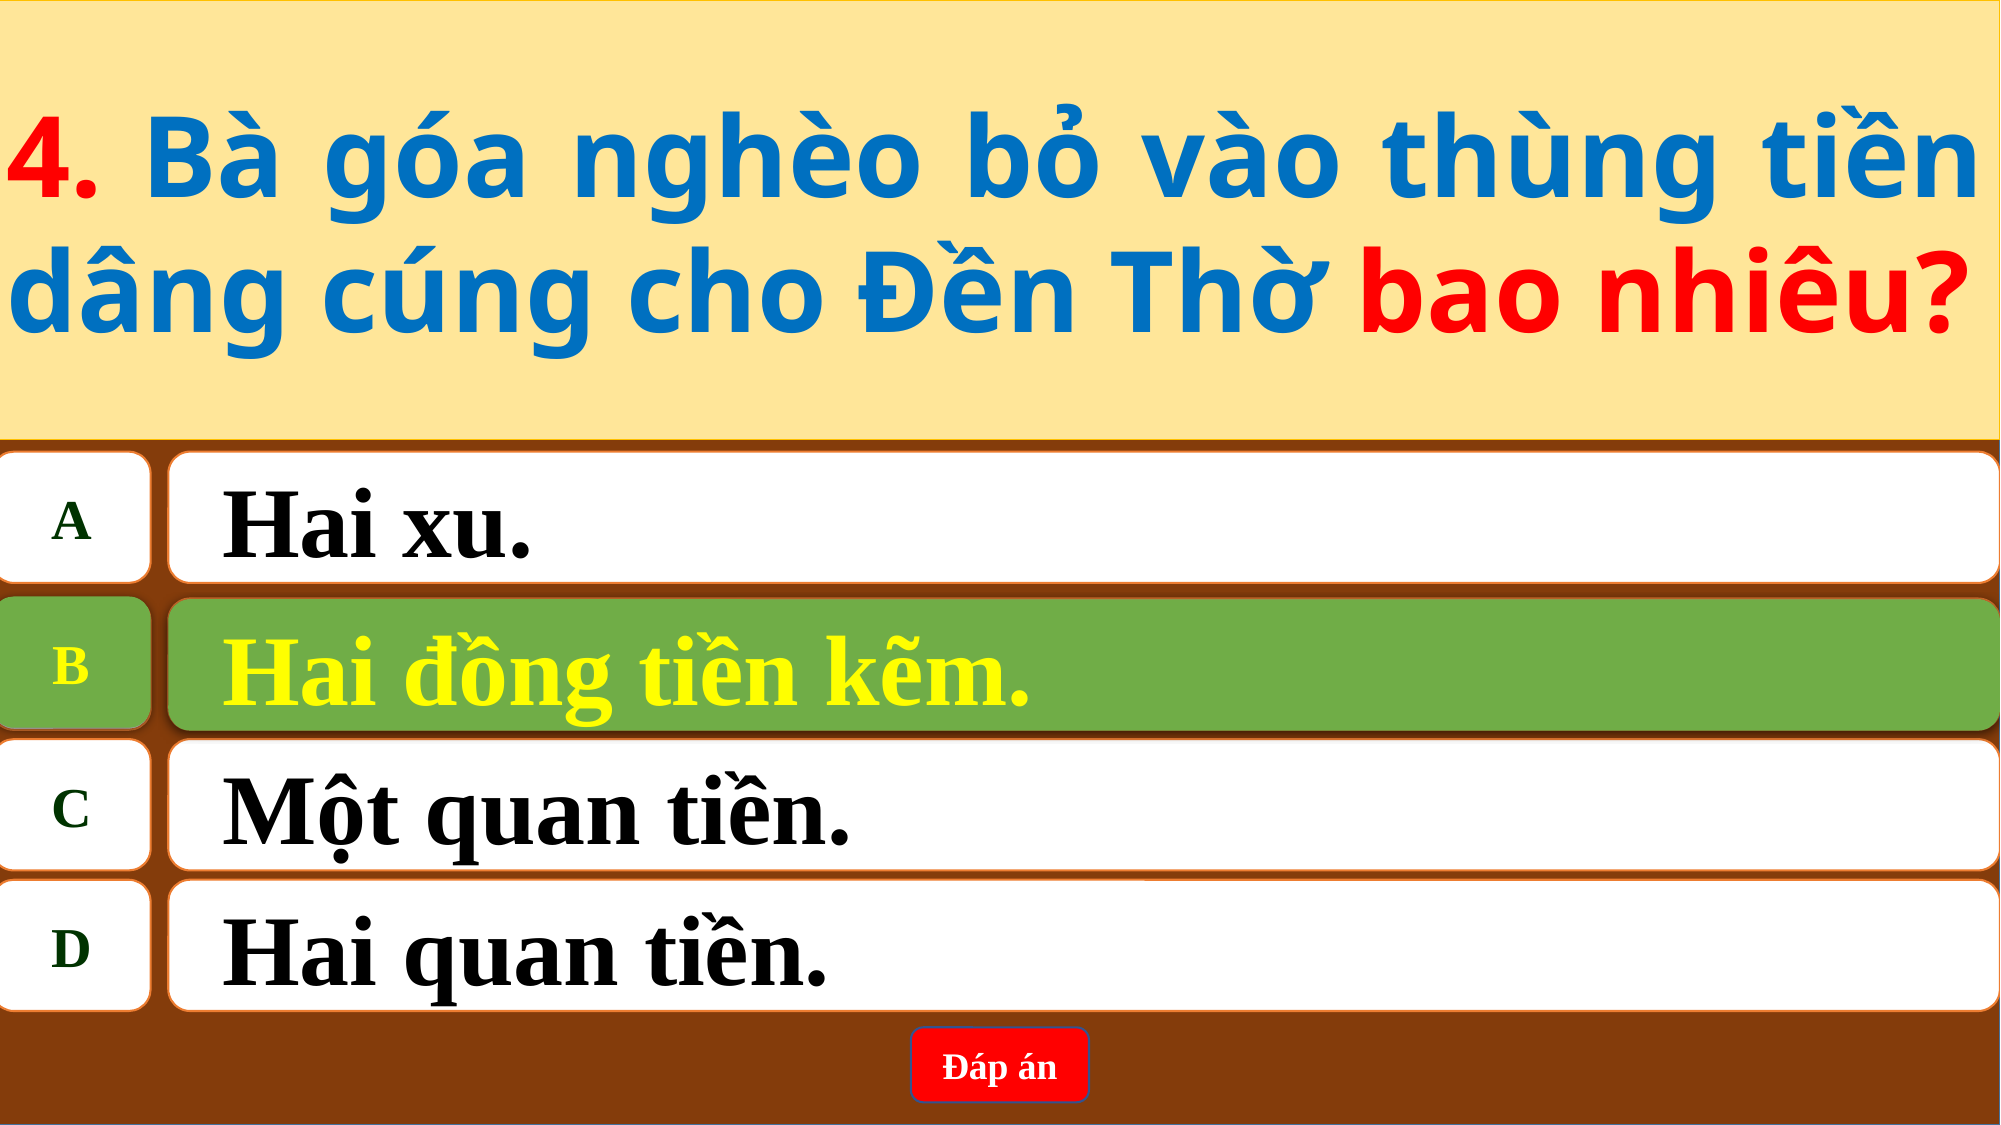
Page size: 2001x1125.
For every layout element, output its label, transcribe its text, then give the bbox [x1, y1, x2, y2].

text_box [0, 879, 2000, 1011]
text_box [0, 734, 15, 739]
text_box [127, 731, 174, 739]
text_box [0, 596, 2000, 731]
text_box 4. Bà góa nghèo bỏ vào thùng tiền dâng cúng cho Đền Thờ bao nhiêu? [0, 0, 2000, 440]
text_box [0, 440, 2000, 451]
text_box [0, 871, 2000, 879]
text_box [0, 451, 2000, 583]
text_box Đáp án [909, 1026, 1091, 1104]
text_box [0, 1011, 2000, 1125]
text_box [0, 739, 2000, 871]
text_box [0, 583, 2000, 596]
